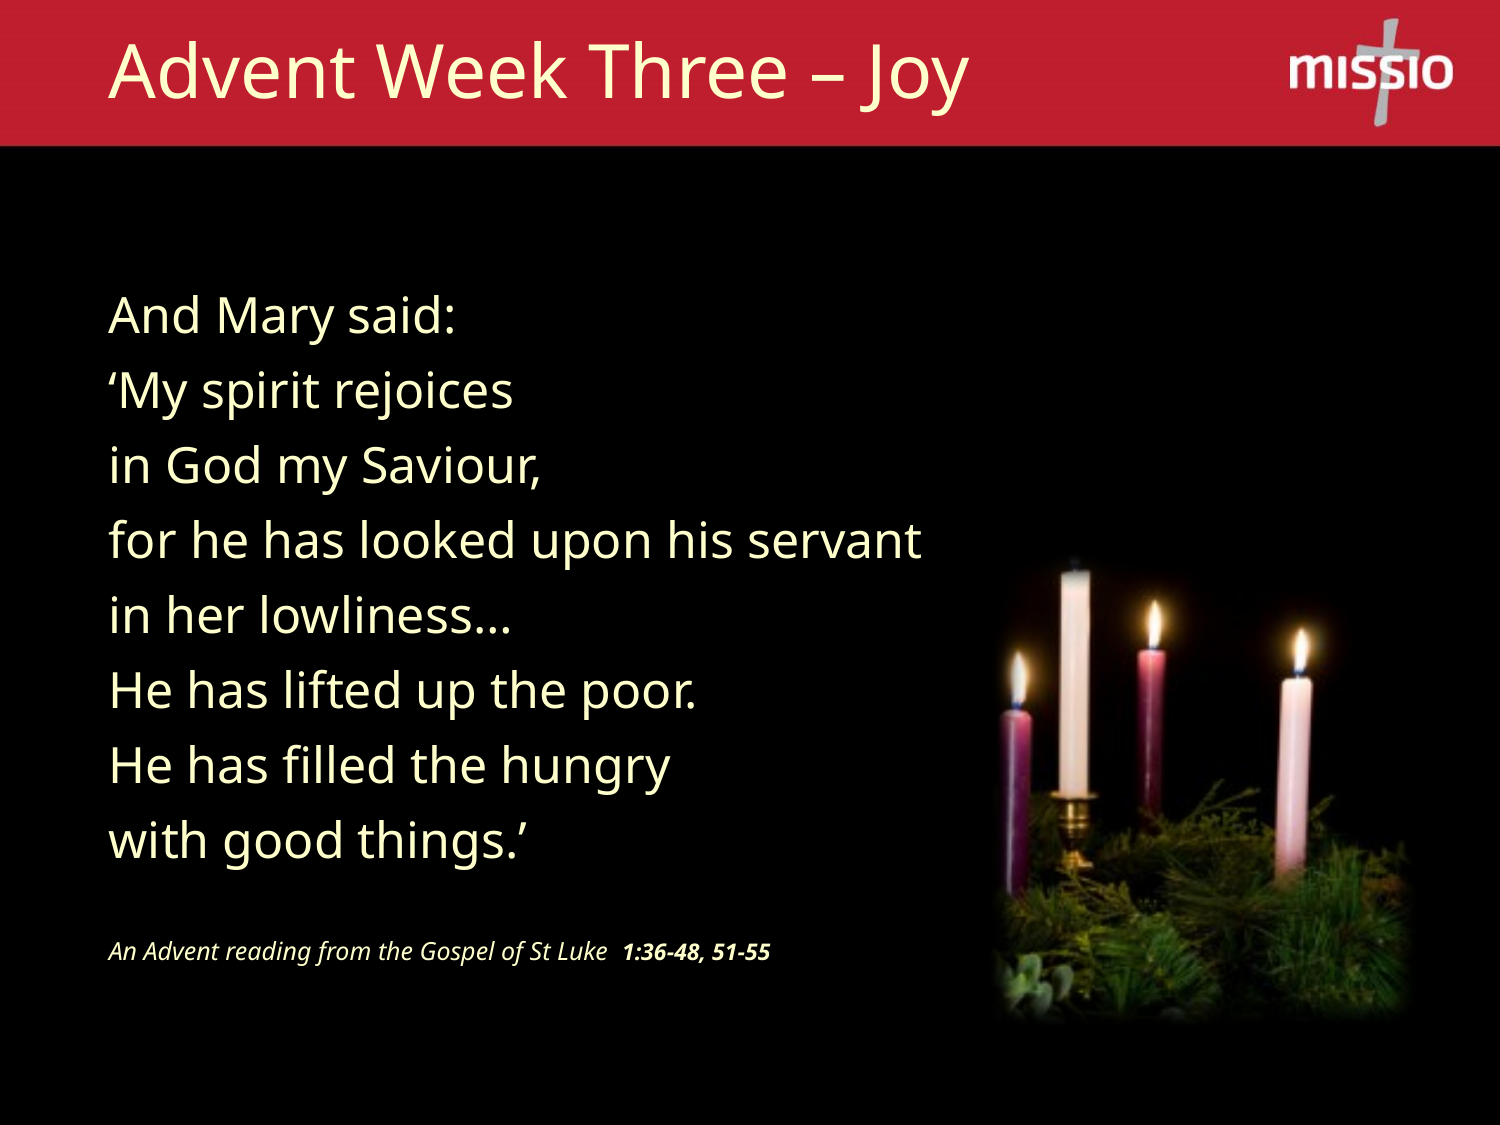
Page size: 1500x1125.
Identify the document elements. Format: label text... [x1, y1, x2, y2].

text_box Advent Week Three – Joy [94, 16, 1244, 146]
text_box And Mary said: ‘My spirit rejoices in God my Saviour, for he has looked upon his servant in her lowliness… He has lifted up the poor. He has filled the hungry with good things.’ An Advent reading from the Gospel of St Luke 1:36-48, 51-55 [94, 261, 1094, 973]
picture [0, 0, 1500, 1125]
